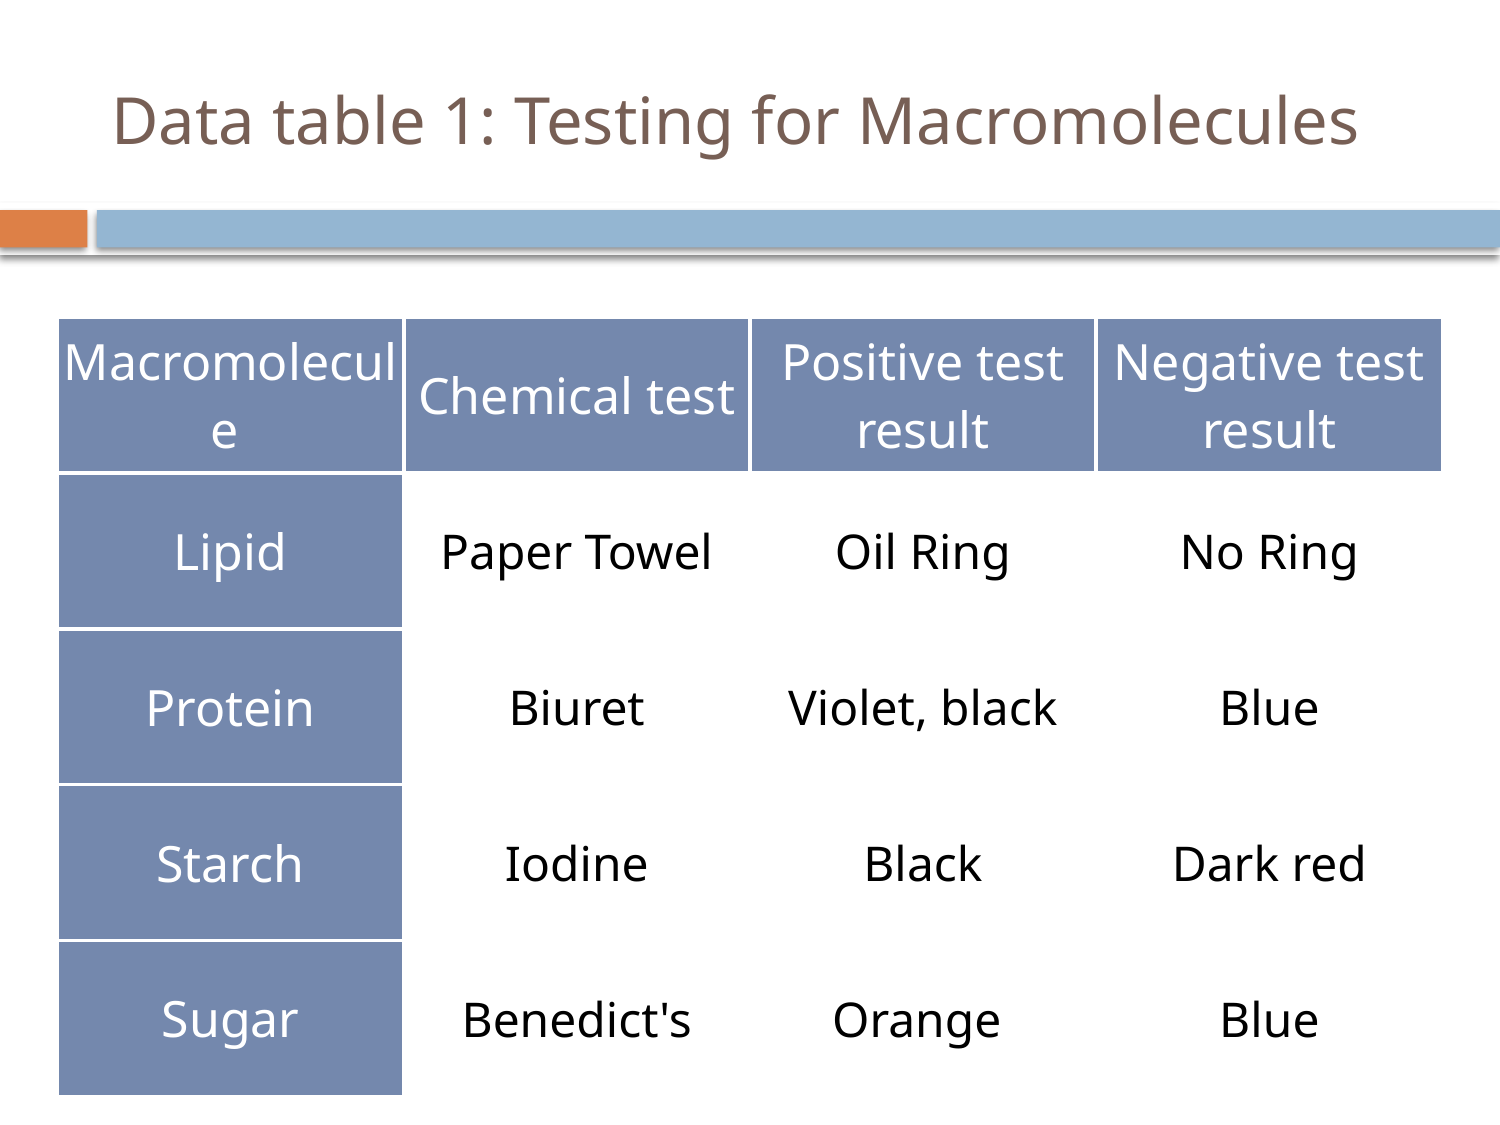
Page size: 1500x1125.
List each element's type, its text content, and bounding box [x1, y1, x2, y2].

table_cell Benedict's [406, 942, 748, 1095]
table_cell Blue [1098, 942, 1441, 1095]
table_cell Black [752, 786, 1094, 939]
table_cell Biuret [406, 631, 748, 783]
table_cell Orange [752, 942, 1094, 1095]
table_cell Sugar [59, 942, 402, 1095]
table_header Chemical test [406, 319, 748, 471]
table_header Positive test result [752, 319, 1094, 471]
table_cell No Ring [1098, 475, 1441, 627]
table_cell Starch [59, 786, 402, 939]
table_cell Violet, black [752, 631, 1094, 783]
table_header Negative test result [1098, 319, 1441, 471]
table_cell Lipid [59, 475, 402, 627]
table_cell Paper Towel [406, 475, 748, 627]
table_cell Protein [59, 631, 402, 783]
table_header Macromolecule [59, 319, 402, 471]
table_cell Oil Ring [752, 475, 1094, 627]
table_cell Blue [1098, 631, 1441, 783]
table_cell Dark red [1098, 786, 1441, 939]
table_cell Iodine [406, 786, 748, 939]
title Data table 1: Testing for Macromolecules [100, 37, 1438, 200]
